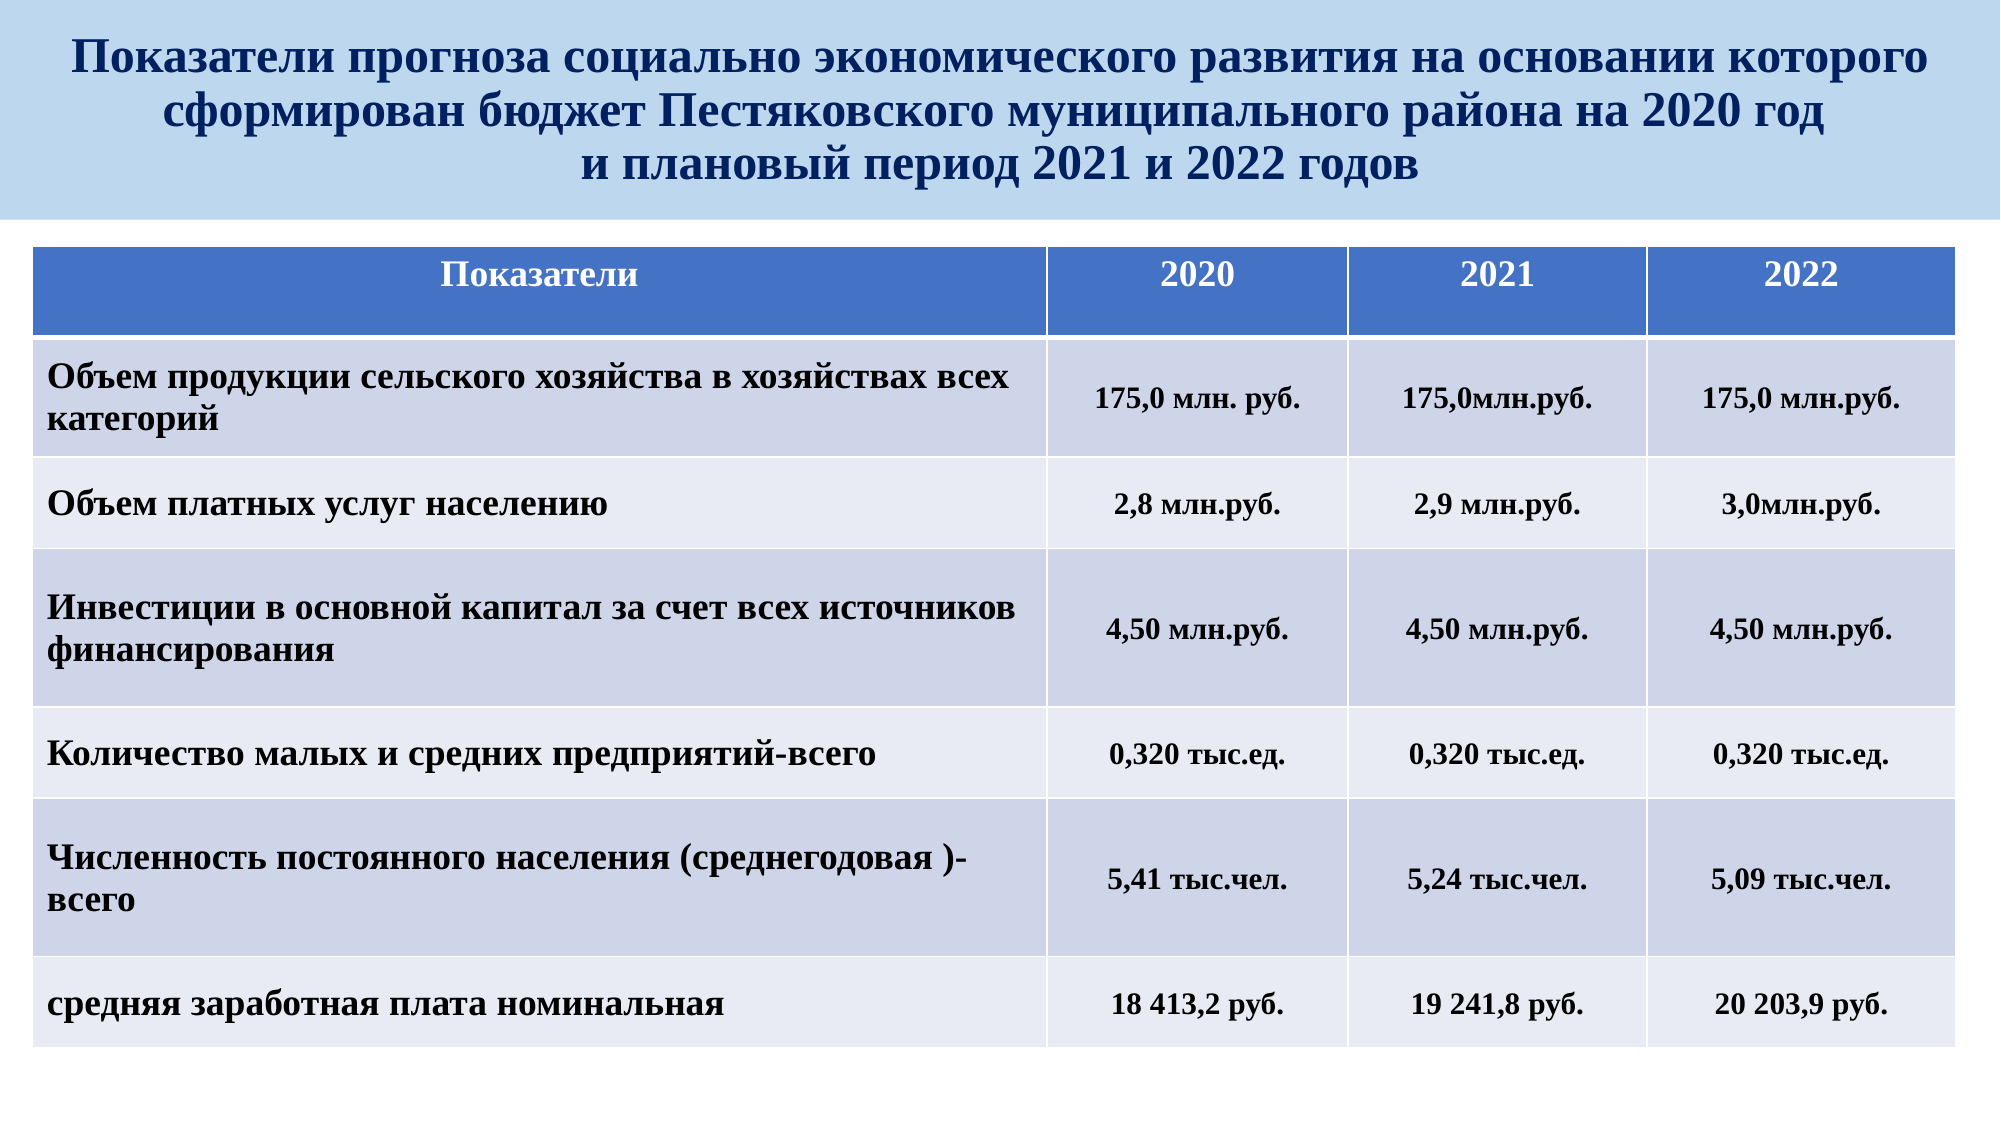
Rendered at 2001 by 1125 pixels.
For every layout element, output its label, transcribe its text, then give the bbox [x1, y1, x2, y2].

table_cell 5,41 тыс.чел. [1048, 799, 1347, 956]
table_cell 5,24 тыс.чел. [1349, 799, 1646, 956]
table_cell 5,09 тыс.чел. [1648, 799, 1955, 956]
table_cell 20 203,9 руб. [1648, 957, 1955, 1047]
table_header Показатели [33, 247, 1046, 335]
table_cell 175,0млн.руб. [1349, 340, 1646, 456]
table_cell 4,50 млн.руб. [1648, 549, 1955, 706]
table_cell средняя заработная плата номинальная [33, 957, 1046, 1047]
table_cell 3,0млн.руб. [1648, 458, 1955, 548]
table_cell 0,320 тыс.ед. [1048, 708, 1347, 797]
table_header 2021 [1349, 247, 1646, 335]
table_header 2022 [1648, 247, 1955, 335]
table_cell 2,8 млн.руб. [1048, 458, 1347, 548]
table_cell 19 241,8 руб. [1349, 957, 1646, 1047]
table_cell 4,50 млн.руб. [1349, 549, 1646, 706]
table_cell 18 413,2 руб. [1048, 957, 1347, 1047]
table_cell 4,50 млн.руб. [1048, 549, 1347, 706]
table_cell Объем продукции сельского хозяйства в хозяйствах всех категорий [33, 340, 1046, 456]
table_cell Количество малых и средних предприятий-всего [33, 708, 1046, 797]
table_cell 2,9 млн.руб. [1349, 458, 1646, 548]
table_cell 0,320 тыс.ед. [1349, 708, 1646, 797]
title Показатели прогноза социально экономического развития на основании которого сформирован бюджет Пестяковского муниципального района на 2020 год и плановый период 2021 и 2022 годов [0, 0, 2000, 220]
table_header 2020 [1048, 247, 1347, 335]
table_cell 175,0 млн.руб. [1648, 340, 1955, 456]
table_cell 175,0 млн. руб. [1048, 340, 1347, 456]
table_cell 0,320 тыс.ед. [1648, 708, 1955, 797]
table_cell Инвестиции в основной капитал за счет всех источников финансирования [33, 549, 1046, 706]
table_cell Объем платных услуг населению [33, 458, 1046, 548]
table_cell Численность постоянного населения (среднегодовая )-всего [33, 799, 1046, 956]
